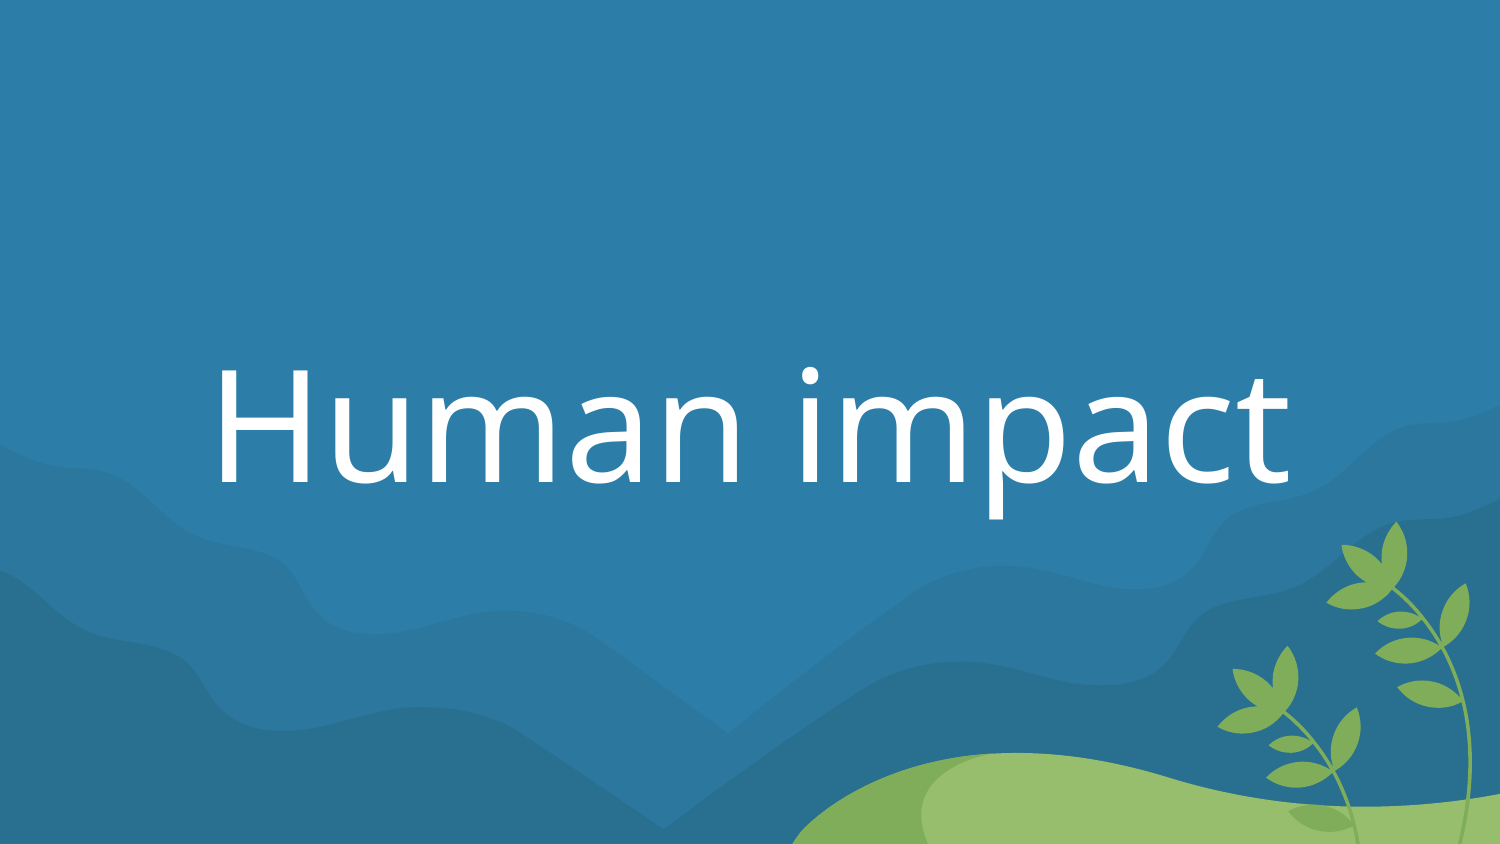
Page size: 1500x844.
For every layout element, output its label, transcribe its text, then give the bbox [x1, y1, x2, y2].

title Human impact [125, 361, 1375, 480]
